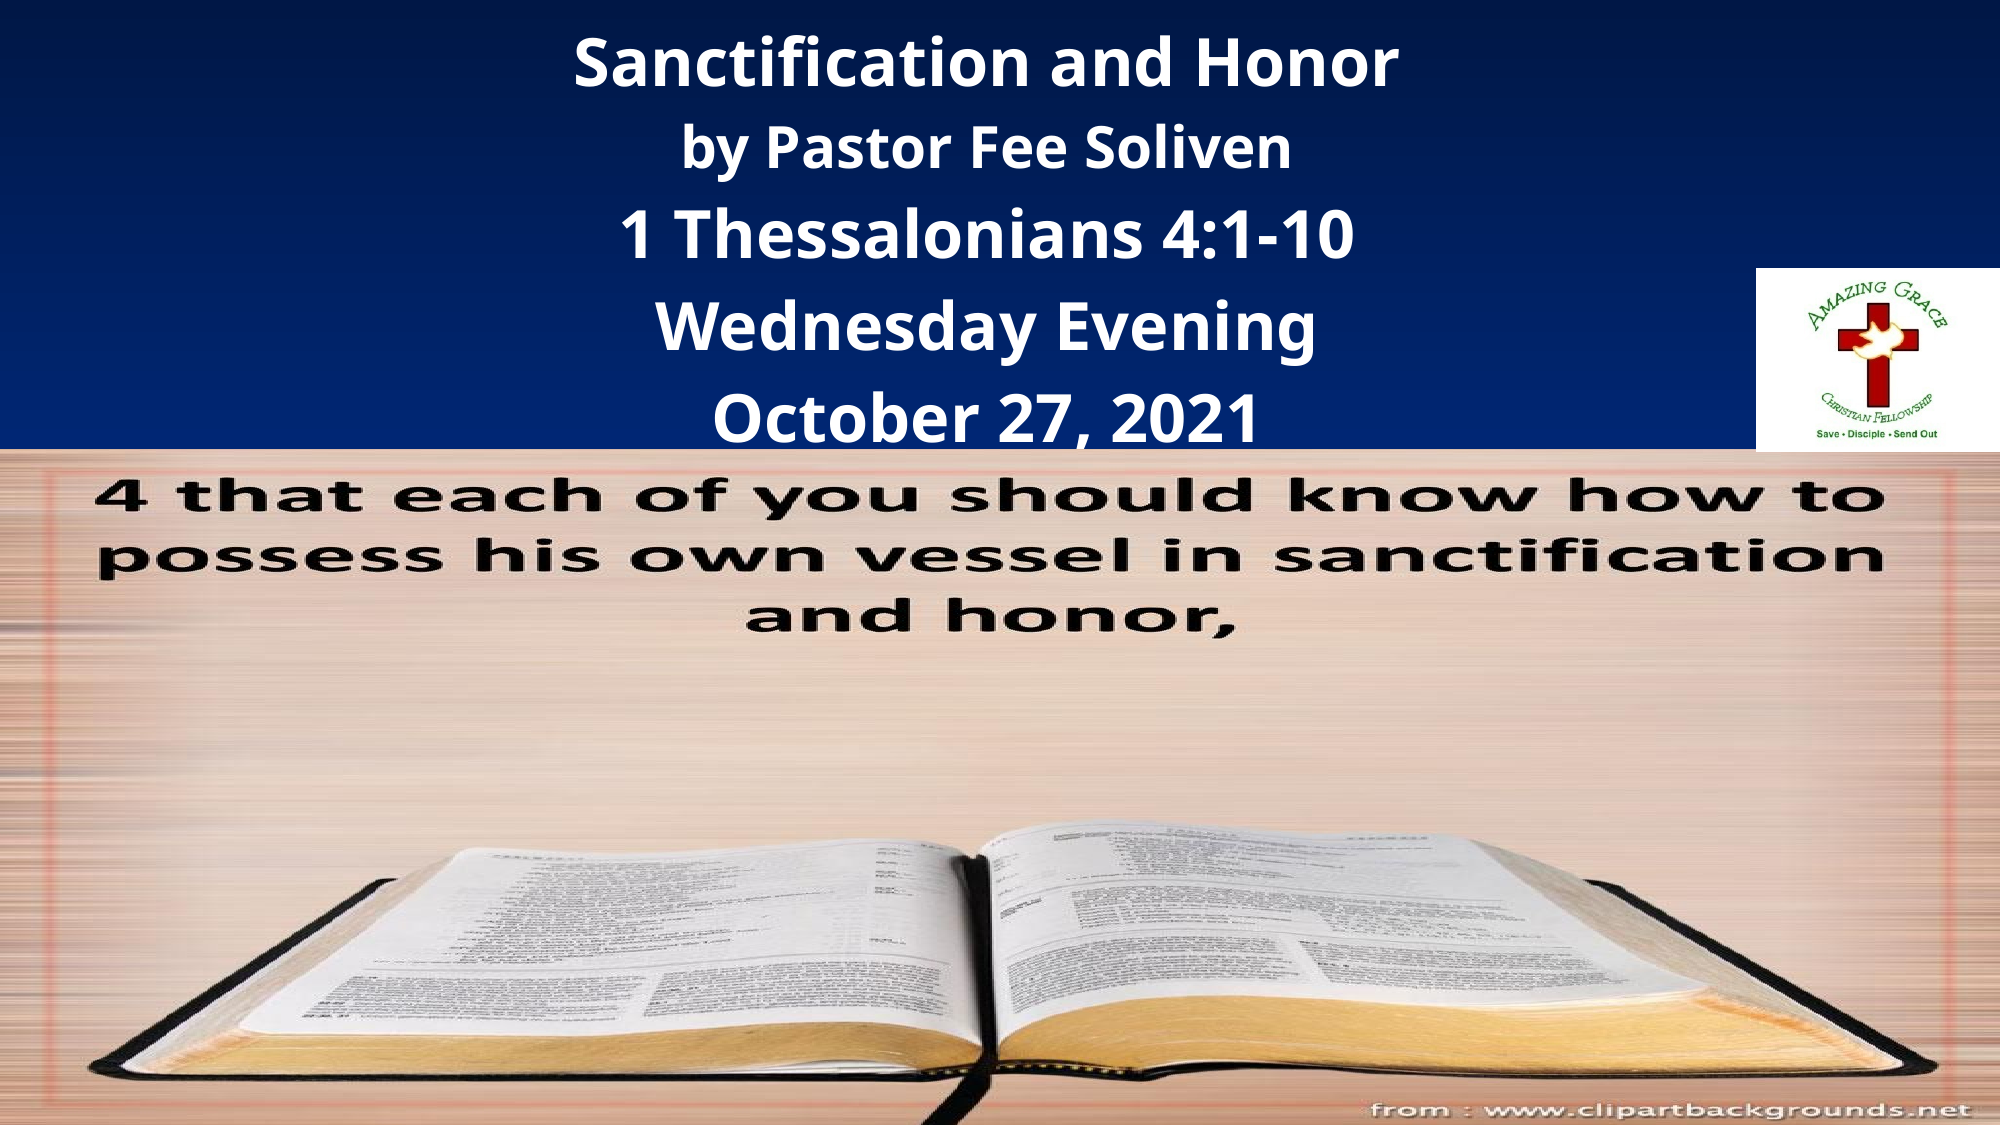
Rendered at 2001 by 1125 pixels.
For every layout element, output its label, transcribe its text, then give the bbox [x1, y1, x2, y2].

text_box Sanctification and Honor by Pastor Fee Soliven 1 Thessalonians 4:1-10 Wednesday Evening October 27, 2021 [37, 0, 1938, 313]
picture [0, 268, 2000, 1125]
